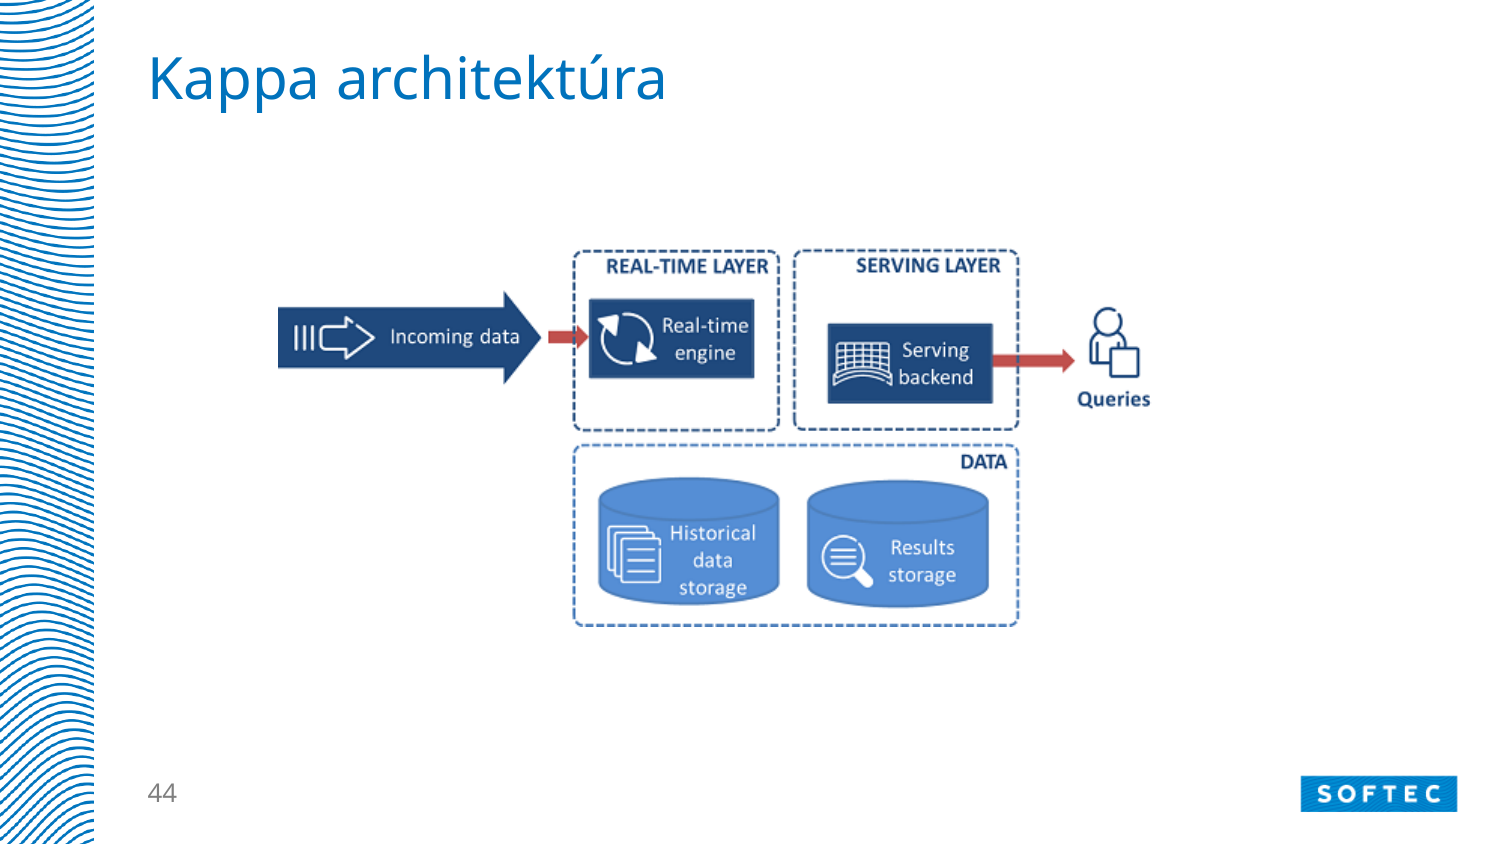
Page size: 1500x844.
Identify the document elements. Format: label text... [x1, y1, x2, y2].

picture [1297, 772, 1500, 844]
picture [0, 0, 94, 844]
title Kappa architektúra [147, 41, 1296, 143]
picture [277, 244, 1165, 627]
